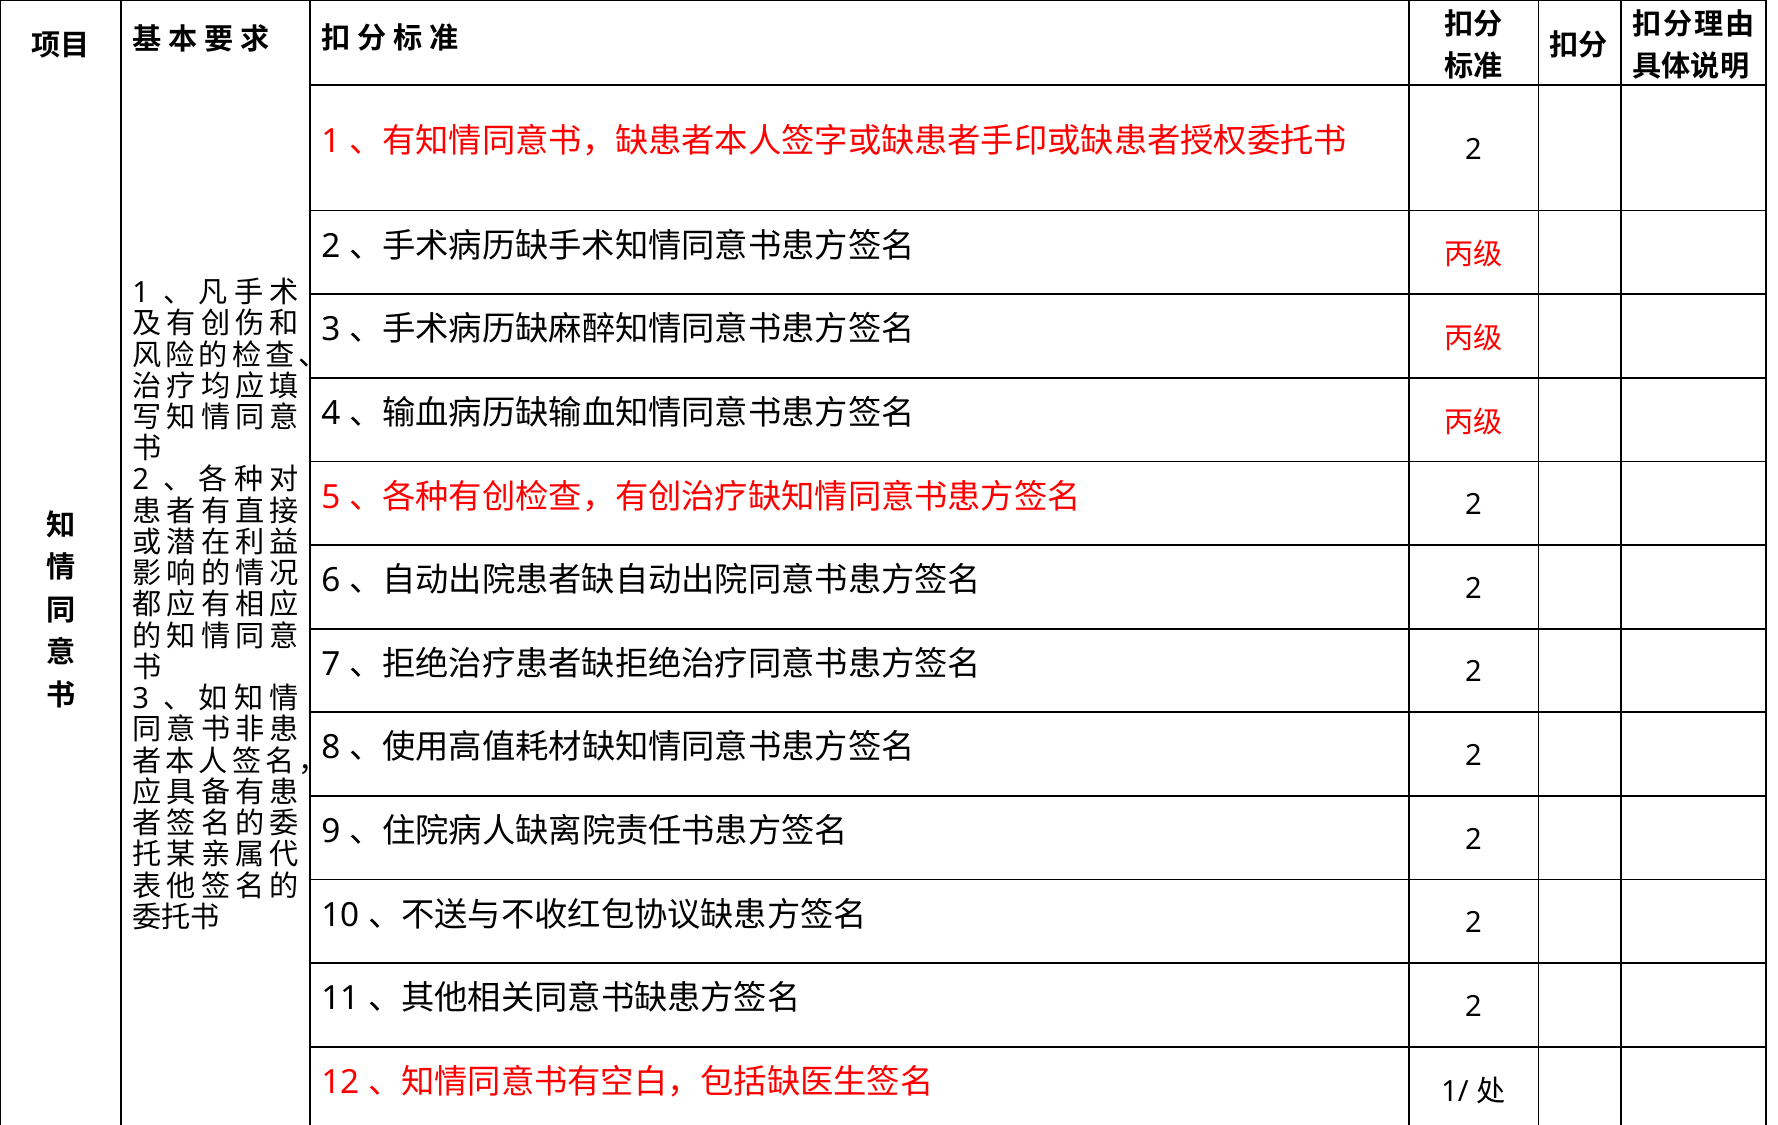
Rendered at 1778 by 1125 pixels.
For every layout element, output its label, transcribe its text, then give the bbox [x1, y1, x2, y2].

table_cell [1539, 295, 1620, 377]
table_cell [1539, 1048, 1620, 1125]
table_cell 6、自动出院患者缺自动出院同意书患方签名 [311, 546, 1408, 628]
table_cell 11、其他相关同意书缺患方签名 [311, 964, 1408, 1046]
table_cell 丙级 [1410, 211, 1538, 293]
table_cell 2 [1410, 86, 1538, 210]
table_cell 丙级 [1410, 295, 1538, 377]
table_header 项目 [1, 1, 120, 85]
table_cell [1539, 630, 1620, 711]
table_cell [1539, 462, 1620, 544]
table_header 扣分 [1539, 1, 1620, 84]
table_cell [1539, 880, 1620, 962]
table_cell [1622, 86, 1765, 210]
table_cell 7、拒绝治疗患者缺拒绝治疗同意书患方签名 [311, 630, 1408, 711]
table_header 基 本 要 求 [122, 1, 309, 85]
table_cell [1539, 713, 1620, 795]
table_cell 2 [1410, 797, 1538, 879]
table_cell [1622, 797, 1765, 879]
table_cell [1622, 880, 1765, 962]
table_cell [1622, 964, 1765, 1046]
table_cell 9、住院病人缺离院责任书患方签名 [311, 797, 1408, 879]
table_cell 丙级 [1410, 379, 1538, 461]
table_cell 1、凡手术及有创伤和风险的检查、治疗均应填写知情同意书 2、各种对患者有直接或潜在利益影响的情况都应有相应的知情同意书 3、如知情同意书非患者本人签名，应具备有患者签名的委托某亲属代表他签名的委托书 [122, 85, 309, 1125]
table_cell [1539, 797, 1620, 879]
table_cell [1539, 546, 1620, 628]
table_cell [1622, 295, 1765, 377]
table_cell [1622, 462, 1765, 544]
table_cell [1622, 211, 1765, 293]
table_cell 1、有知情同意书，缺患者本人签字或缺患者手印或缺患者授权委托书 [311, 86, 1408, 210]
table_cell 2 [1410, 630, 1538, 711]
table_header 扣 分 标 准 [311, 1, 1408, 84]
table_cell 3、手术病历缺麻醉知情同意书患方签名 [311, 295, 1408, 377]
table_cell 2 [1410, 546, 1538, 628]
table_cell [1539, 379, 1620, 461]
table_cell 12、知情同意书有空白，包括缺医生签名 [311, 1048, 1408, 1125]
table_cell 10、不送与不收红包协议缺患方签名 [311, 880, 1408, 962]
table_cell 2 [1410, 964, 1538, 1046]
table_header 扣分理由具体说明 [1622, 1, 1765, 84]
table_cell [1539, 211, 1620, 293]
table_cell [1622, 713, 1765, 795]
table_header 扣分 标准 [1410, 1, 1538, 84]
table_cell [1622, 630, 1765, 711]
table_cell 5、各种有创检查，有创治疗缺知情同意书患方签名 [311, 462, 1408, 544]
table_cell 4、输血病历缺输血知情同意书患方签名 [311, 379, 1408, 461]
table_cell 2、手术病历缺手术知情同意书患方签名 [311, 211, 1408, 293]
table_cell 2 [1410, 713, 1538, 795]
table_cell [1622, 1048, 1765, 1125]
table_cell 8、使用高值耗材缺知情同意书患方签名 [311, 713, 1408, 795]
table_cell 1/处 [1410, 1048, 1538, 1125]
table_cell [1622, 379, 1765, 461]
table_cell 2 [1410, 462, 1538, 544]
table_cell 知 情 同 意 书 [1, 85, 120, 1125]
table_cell [1622, 546, 1765, 628]
table_cell 2 [1410, 880, 1538, 962]
table_cell [1539, 964, 1620, 1046]
table_cell [1539, 86, 1620, 210]
